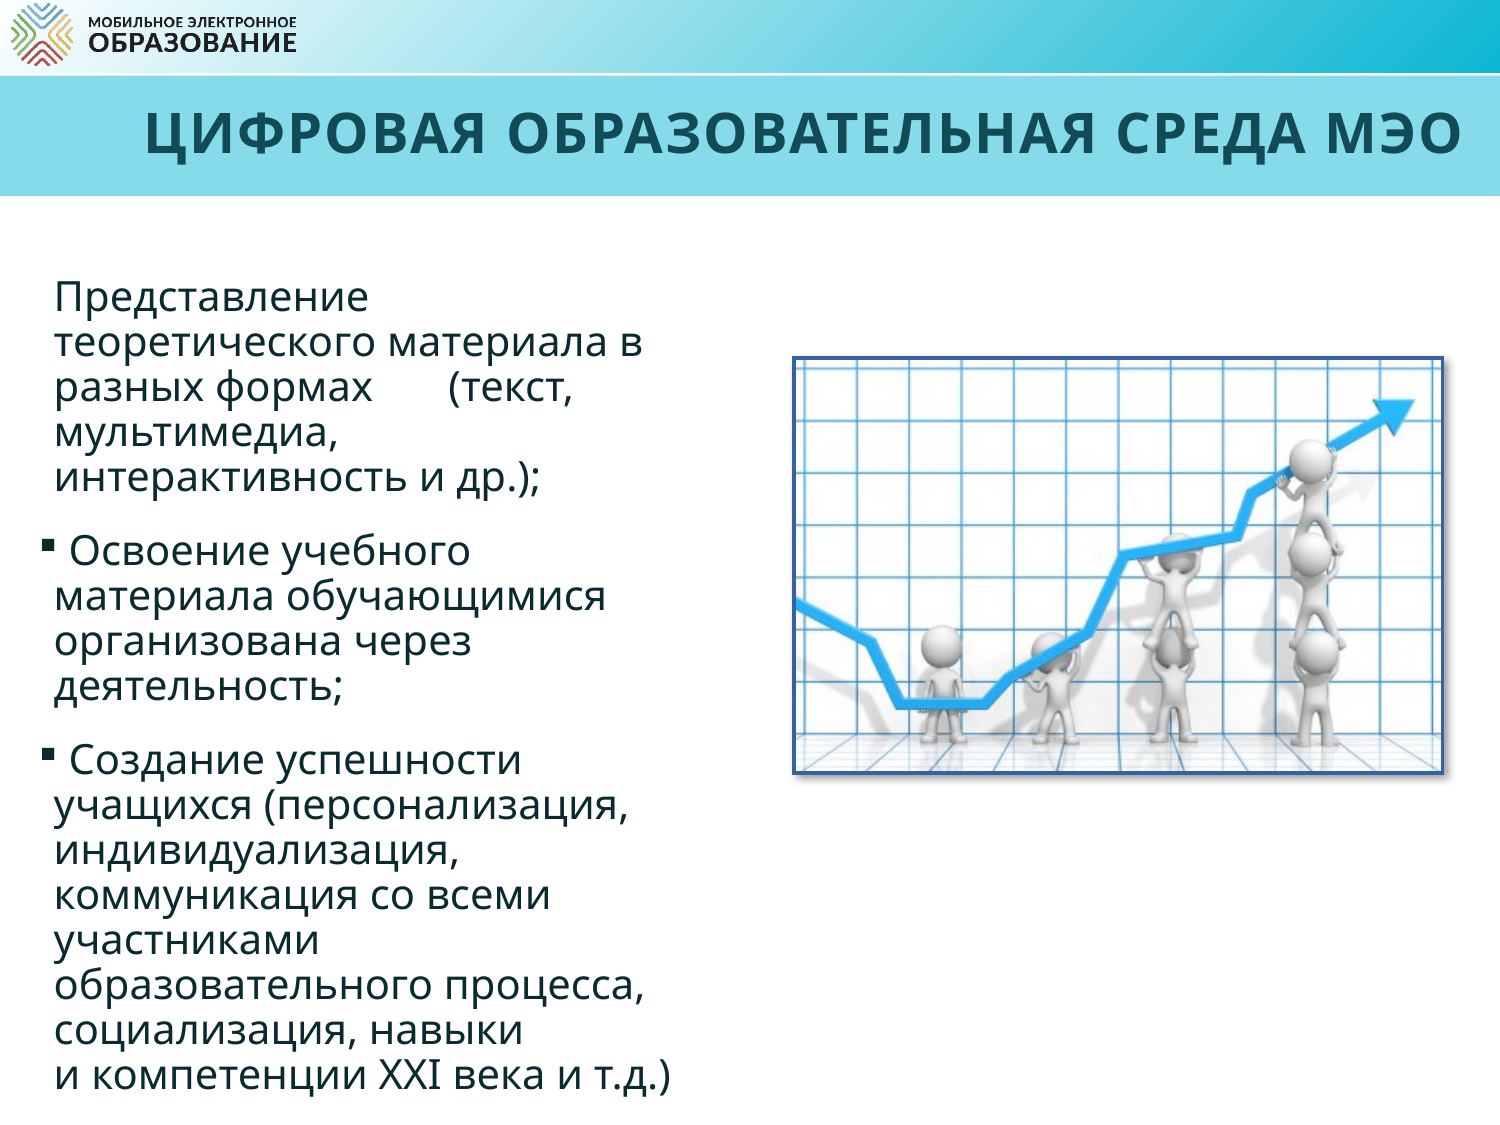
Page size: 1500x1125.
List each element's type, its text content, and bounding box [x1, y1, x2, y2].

picture [11, 3, 296, 66]
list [795, 359, 1442, 772]
list Представление теоретического материала в разных формах (текст, мультимедиа, интерактивность и др.); Освоение учебного материала обучающимися организована через деятельность; Создание успешности учащихся (персонализация, индивидуализация, коммуникация со всеми участниками образовательного процесса, социализация, навыки и компетенции XXI века и т.д.) [31, 268, 708, 1064]
title Цифровая образовательная среда МЭО [126, 78, 1483, 197]
